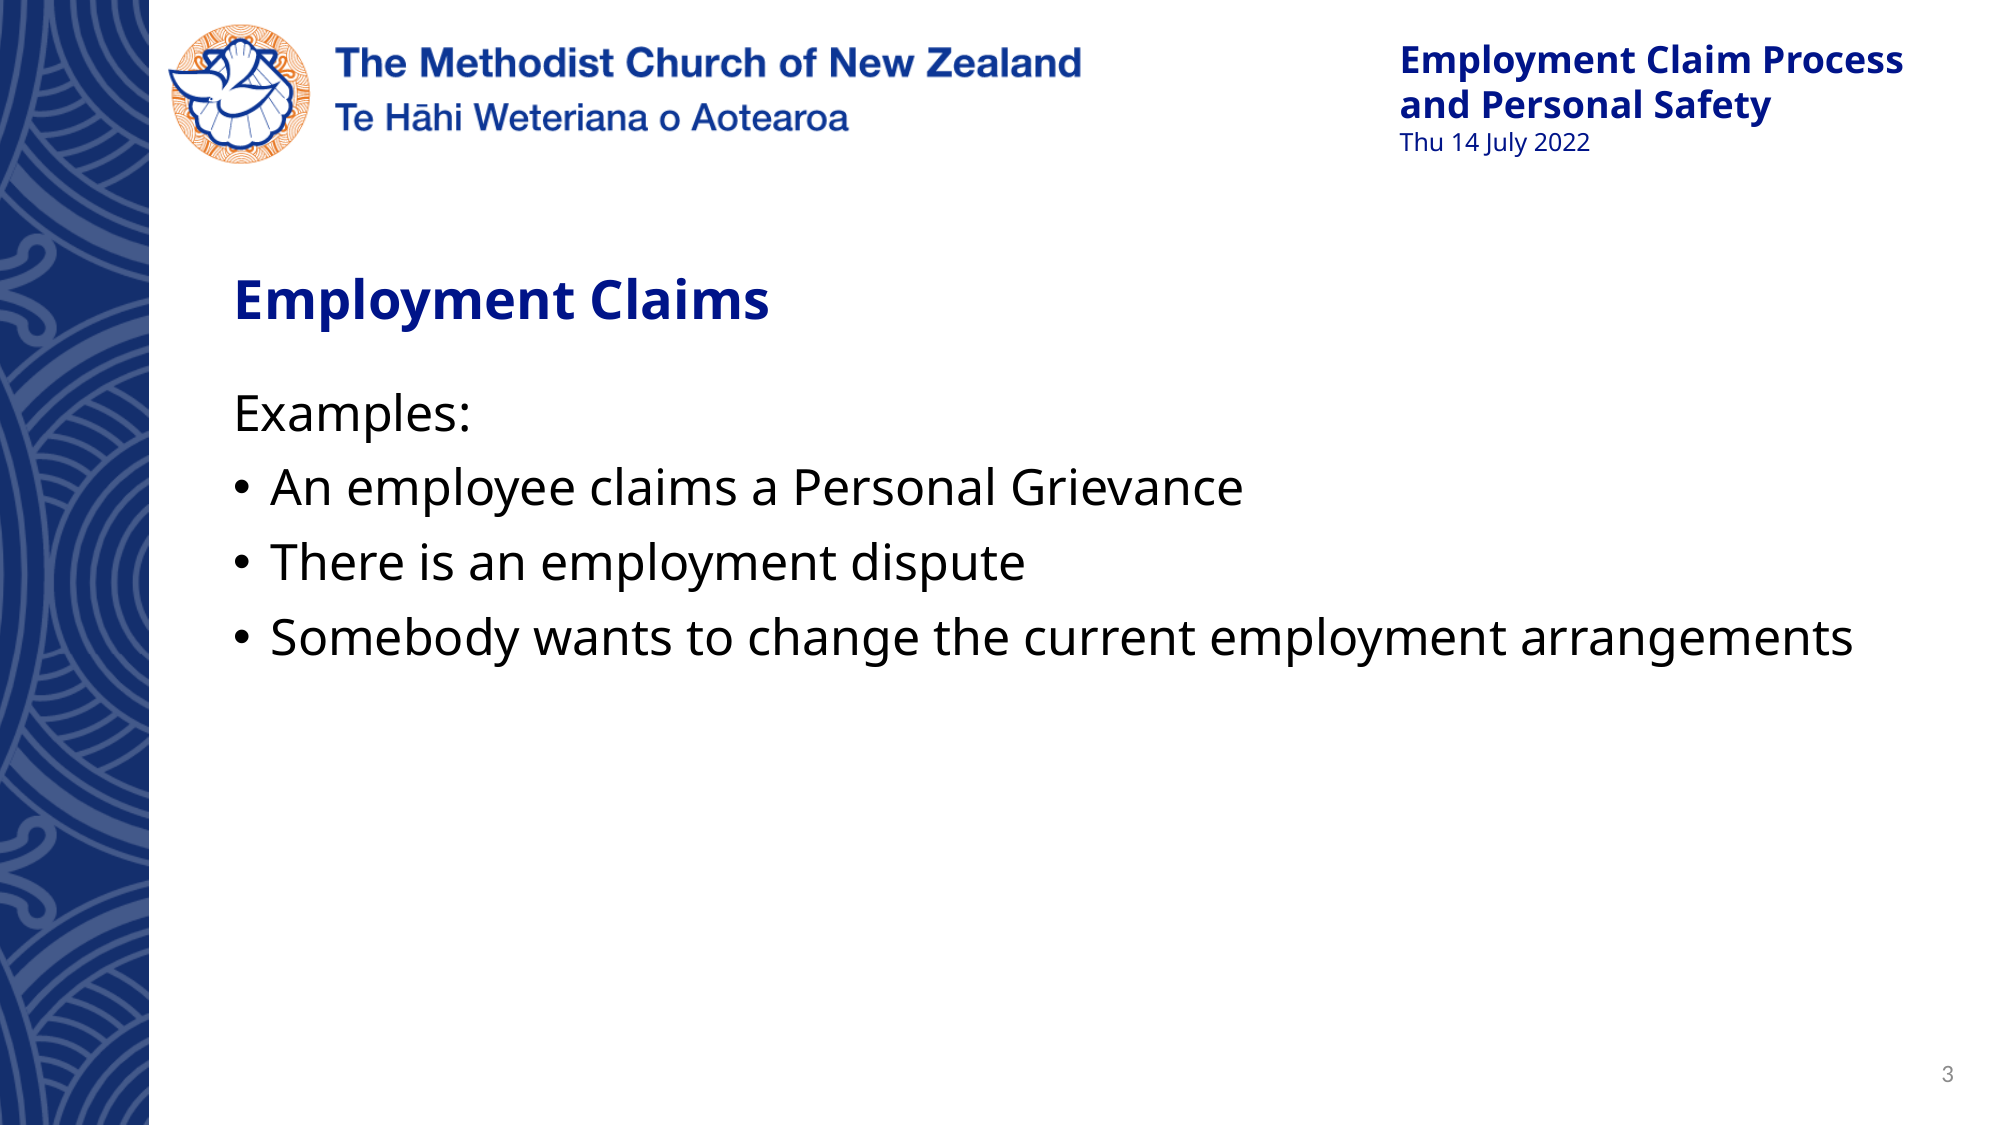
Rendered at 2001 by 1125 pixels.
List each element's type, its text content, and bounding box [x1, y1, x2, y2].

picture [164, 16, 1088, 169]
list Examples: An employee claims a Personal Grievance There is an employment dispute Somebody wants to change the current employment arrangements [218, 380, 1899, 1039]
title Employment Claims [218, 225, 1899, 378]
picture [0, 0, 149, 1125]
slide_number 3 [1906, 1042, 1970, 1103]
